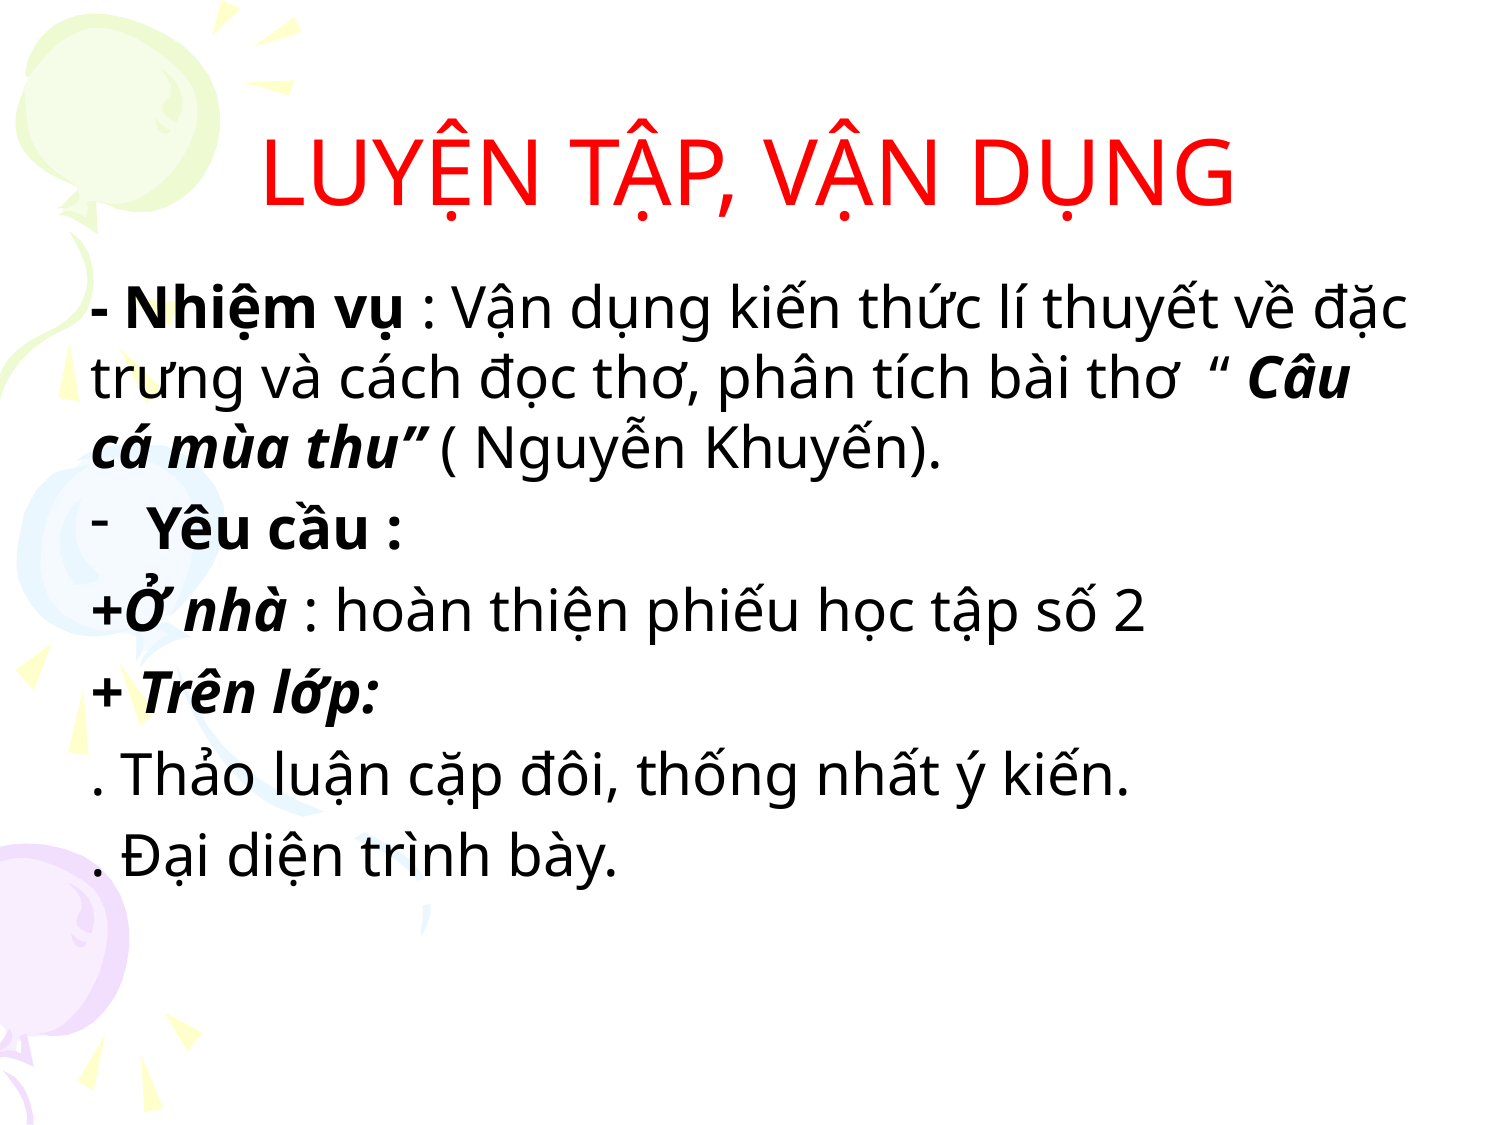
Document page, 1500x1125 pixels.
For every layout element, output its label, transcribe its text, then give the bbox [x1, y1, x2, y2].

title LUYỆN TẬP, VẬN DỤNG [72, 16, 1426, 233]
list - Nhiệm vụ : Vận dụng kiến thức lí thuyết về đặc trưng và cách đọc thơ, phân tích bài thơ “ Câu cá mùa thu” ( Nguyễn Khuyến). Yêu cầu : +Ở nhà : hoàn thiện phiếu học tập số 2 + Trên lớp: . Thảo luận cặp đôi, thống nhất ý kiến. . Đại diện trình bày. [75, 262, 1425, 1088]
